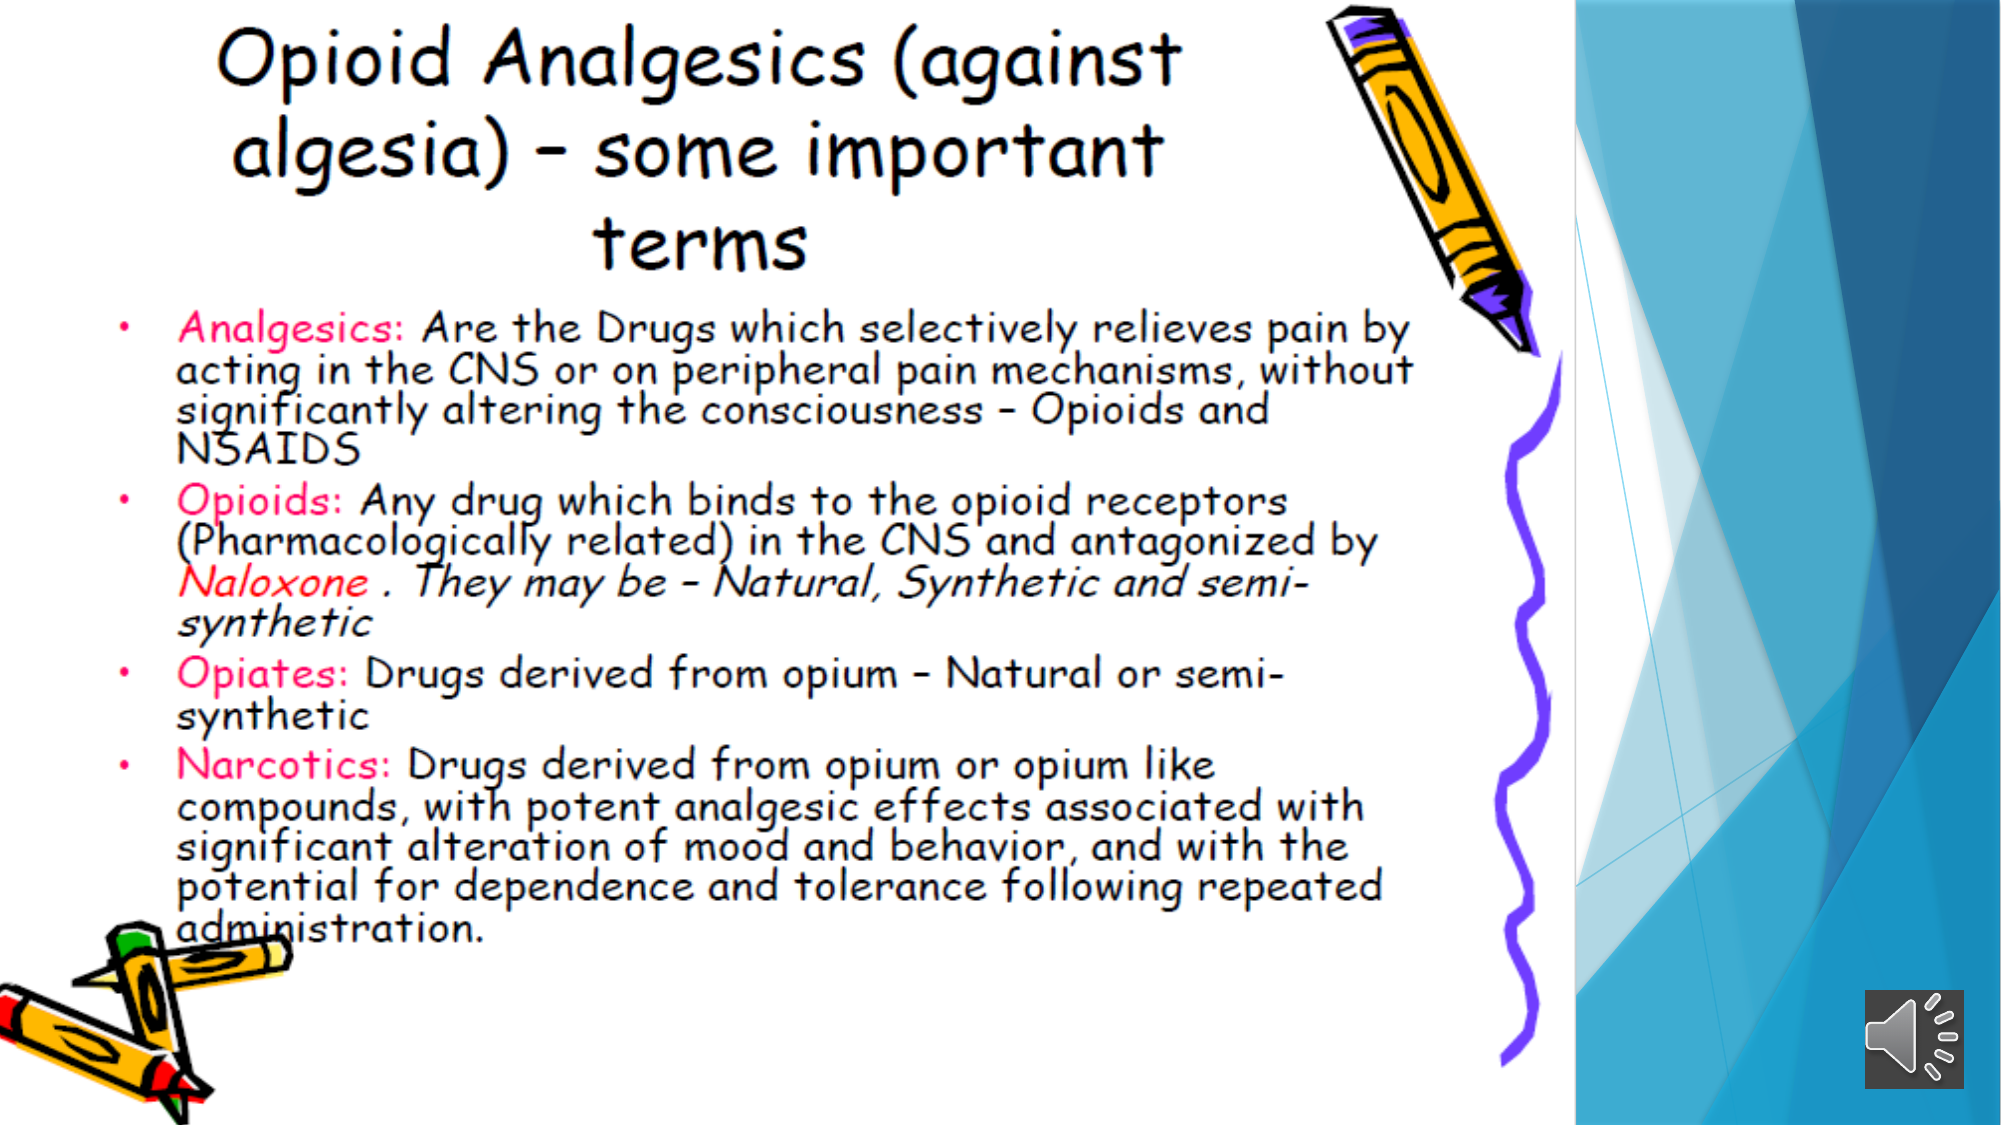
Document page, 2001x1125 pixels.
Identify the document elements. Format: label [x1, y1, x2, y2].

picture [0, 0, 1577, 1125]
picture [1864, 989, 1966, 1091]
